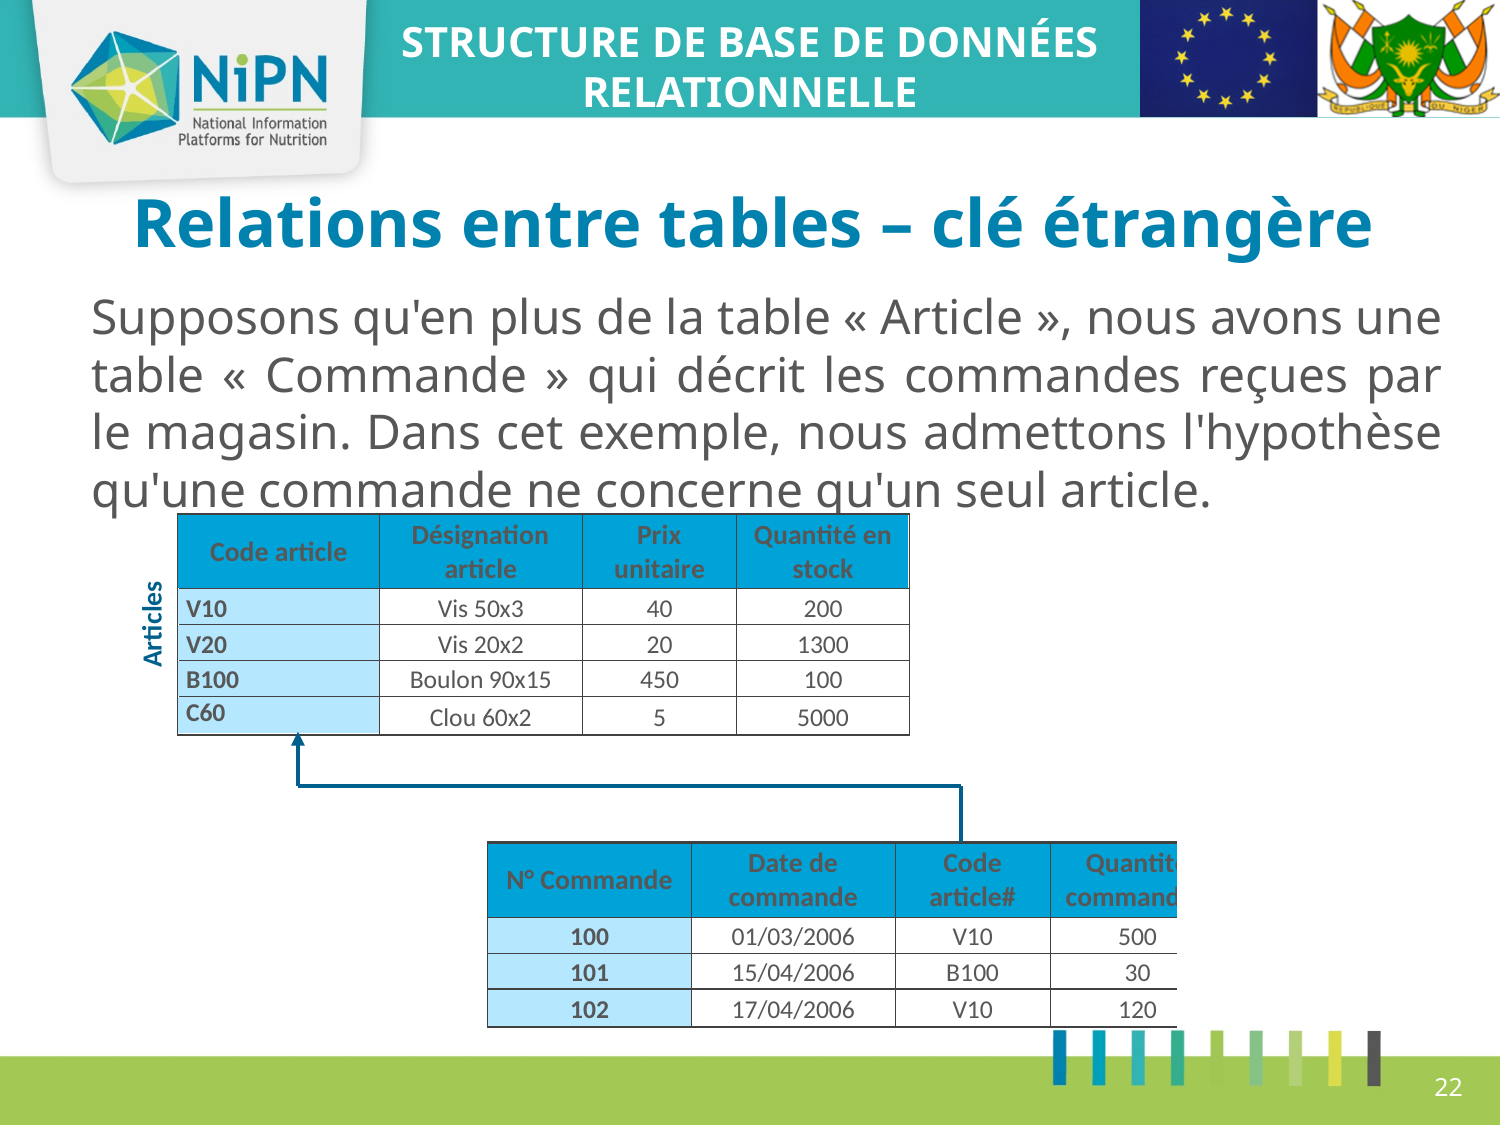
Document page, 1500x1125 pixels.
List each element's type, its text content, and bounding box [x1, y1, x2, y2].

slide_number 22 [1376, 1058, 1478, 1119]
text_box Structure de base de données relationnelle [359, 8, 1140, 124]
picture [0, 0, 1500, 1125]
list Supposons qu'en plus de la table « Article », nous avons une table « Commande » qui décrit les commandes reçues par le magasin. Dans cet exemple, nous admettons l'hypothèse qu'une commande ne concerne qu'un seul article. [76, 279, 1460, 530]
title Relations entre tables – clé étrangère [80, 162, 1427, 279]
